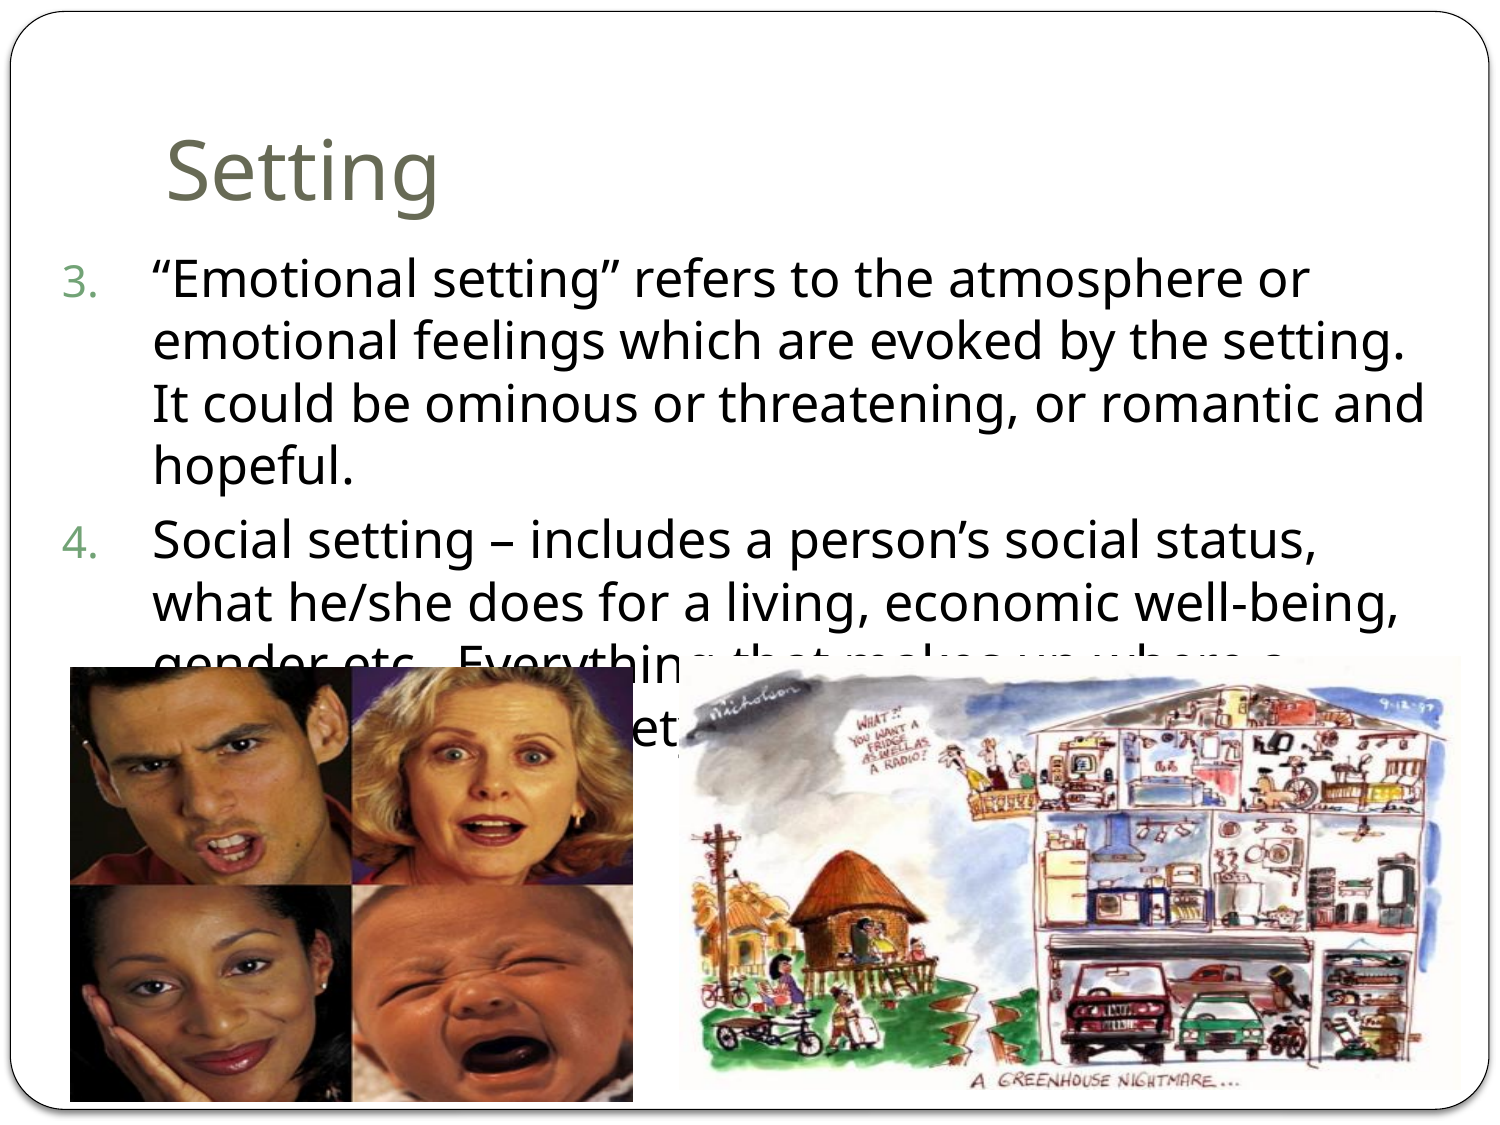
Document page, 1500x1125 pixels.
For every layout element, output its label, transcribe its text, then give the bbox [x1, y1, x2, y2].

picture [679, 655, 1462, 1091]
title Setting [149, 44, 1426, 233]
list “Emotional setting” refers to the atmosphere or emotional feelings which are evoked by the setting. It could be ominous or threatening, or romantic and hopeful. Social setting – includes a person’s social status, what he/she does for a living, economic well-being, gender etc. Everything that makes up where a person fits into society. [46, 237, 1454, 988]
picture [70, 667, 634, 1102]
